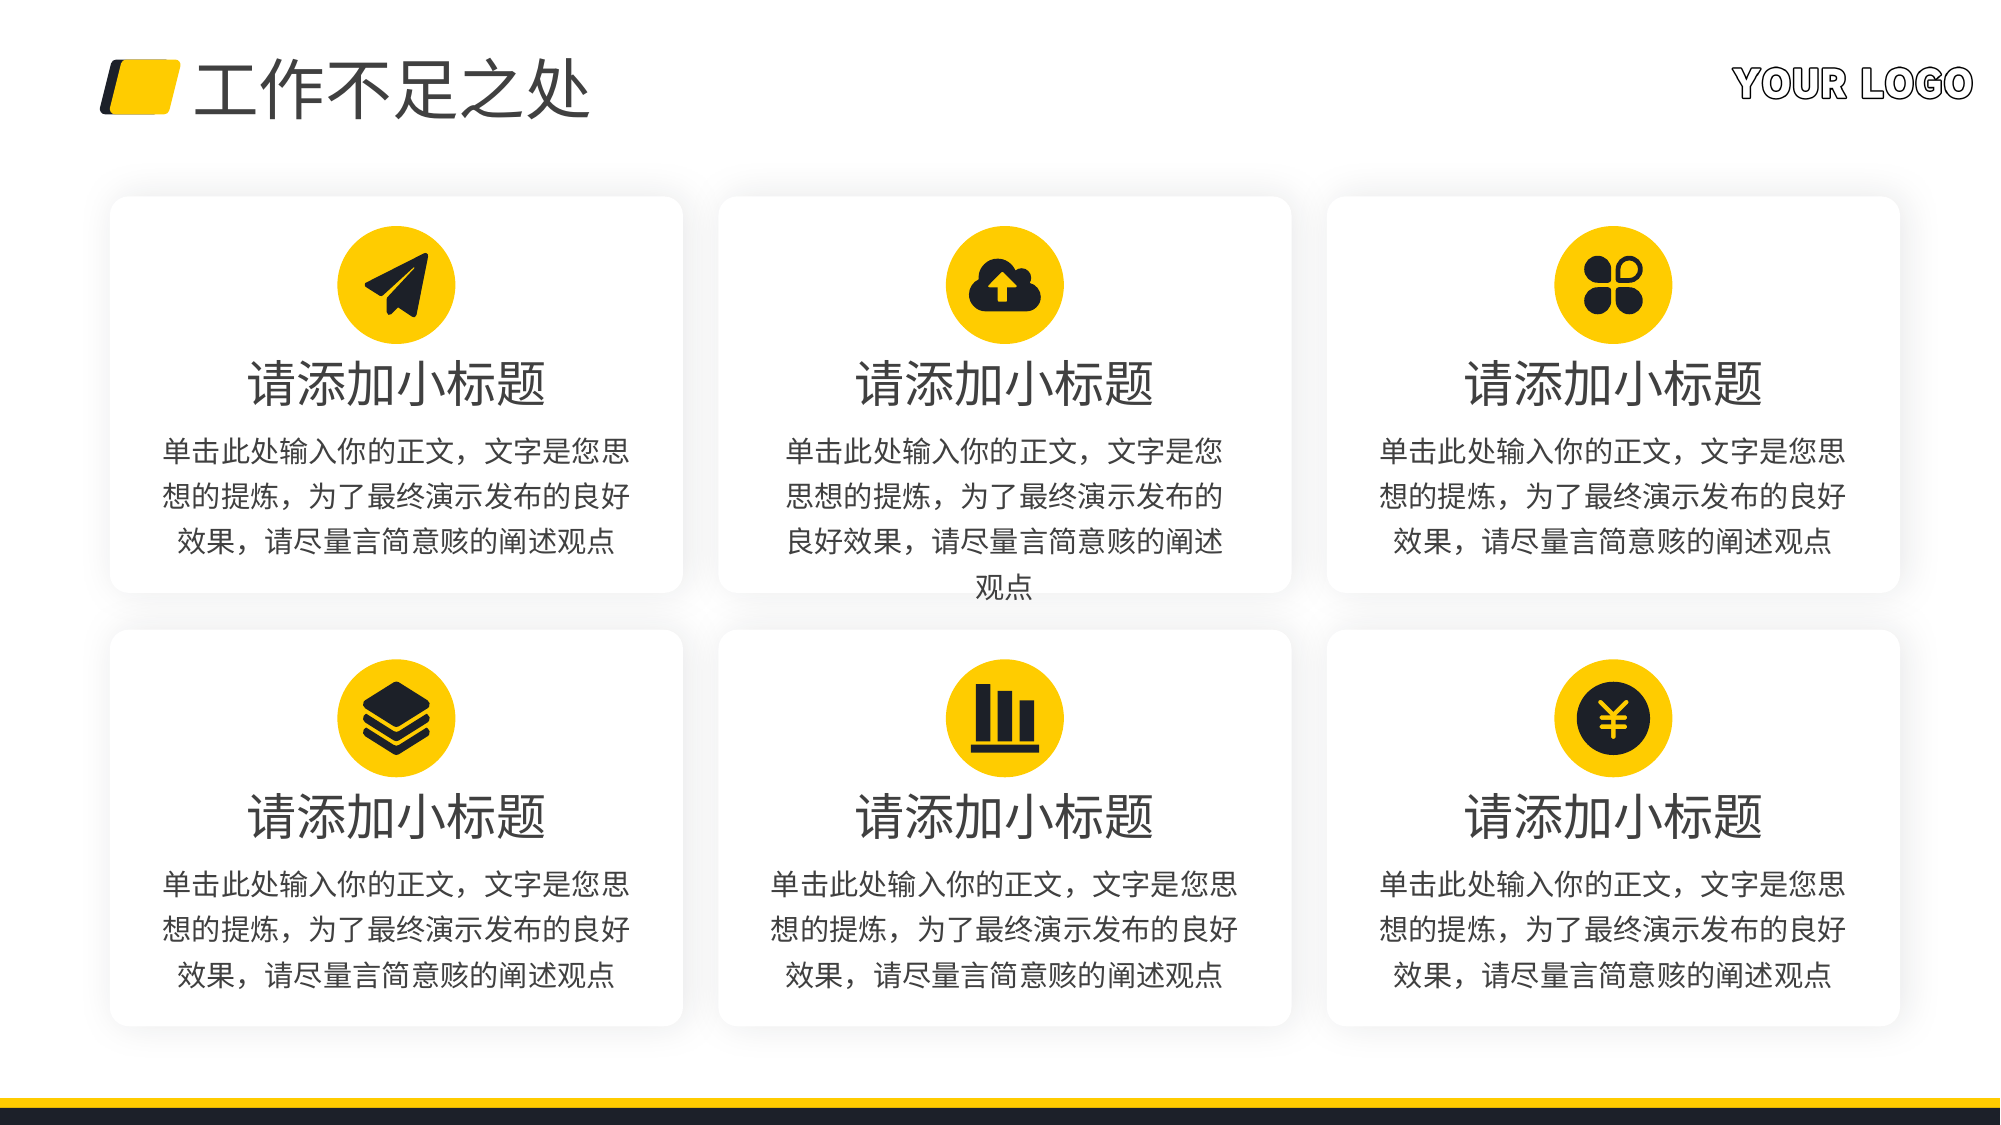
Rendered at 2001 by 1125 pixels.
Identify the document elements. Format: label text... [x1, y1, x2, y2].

text_box 请添加小标题 [1463, 785, 1764, 846]
text_box [108, 195, 685, 594]
text_box 请添加小标题 [246, 785, 547, 846]
text_box 请添加小标题 [1463, 352, 1764, 413]
text_box [1575, 680, 1652, 757]
text_box [98, 58, 124, 116]
text_box [974, 683, 992, 743]
text_box 单击此处输入你的正文，文字是您思想的提炼，为了最终演示发布的良好效果，请尽量言简意赅的阐述观点 [161, 422, 632, 559]
text_box [108, 628, 685, 1028]
text_box [1553, 224, 1674, 346]
text_box [1614, 254, 1644, 284]
text_box [1583, 254, 1613, 284]
text_box [1325, 628, 1902, 1028]
text_box [336, 658, 457, 779]
text_box [970, 744, 1040, 754]
text_box [1553, 658, 1674, 779]
text_box 单击此处输入你的正文，文字是您思想的提炼，为了最终演示发布的良好效果，请尽量言简意赅的阐述观点 [766, 855, 1244, 993]
text_box [1583, 286, 1613, 316]
text_box 单击此处输入你的正文，文字是您思想的提炼，为了最终演示发布的良好效果，请尽量言简意赅的阐述观点 [1377, 855, 1850, 993]
text_box [0, 1107, 2000, 1125]
text_box 单击此处输入你的正文，文字是您思想的提炼，为了最终演示发布的良好效果，请尽量言简意赅的阐述观点 [157, 855, 636, 993]
text_box [717, 628, 1293, 1028]
text_box [0, 1097, 2000, 1107]
text_box [1019, 699, 1035, 742]
text_box [1325, 195, 1902, 594]
text_box [108, 58, 182, 116]
text_box 工作不足之处 [192, 48, 593, 129]
text_box 请添加小标题 [854, 352, 1155, 413]
text_box [1614, 286, 1644, 316]
text_box [336, 224, 457, 346]
text_box 单击此处输入你的正文，文字是您思想的提炼，为了最终演示发布的良好效果，请尽量言简意赅的阐述观点 [1375, 422, 1852, 559]
text_box [944, 224, 1065, 346]
text_box [717, 195, 1293, 594]
text_box [967, 257, 1042, 313]
text_box 单击此处输入你的正文，文字是您思想的提炼，为了最终演示发布的良好效果，请尽量言简意赅的阐述观点 [771, 422, 1239, 605]
picture [1731, 66, 1973, 100]
text_box 请添加小标题 [854, 785, 1155, 846]
text_box [361, 680, 431, 757]
text_box [944, 658, 1065, 779]
text_box [363, 251, 430, 319]
text_box [997, 690, 1013, 742]
text_box 请添加小标题 [246, 352, 547, 413]
